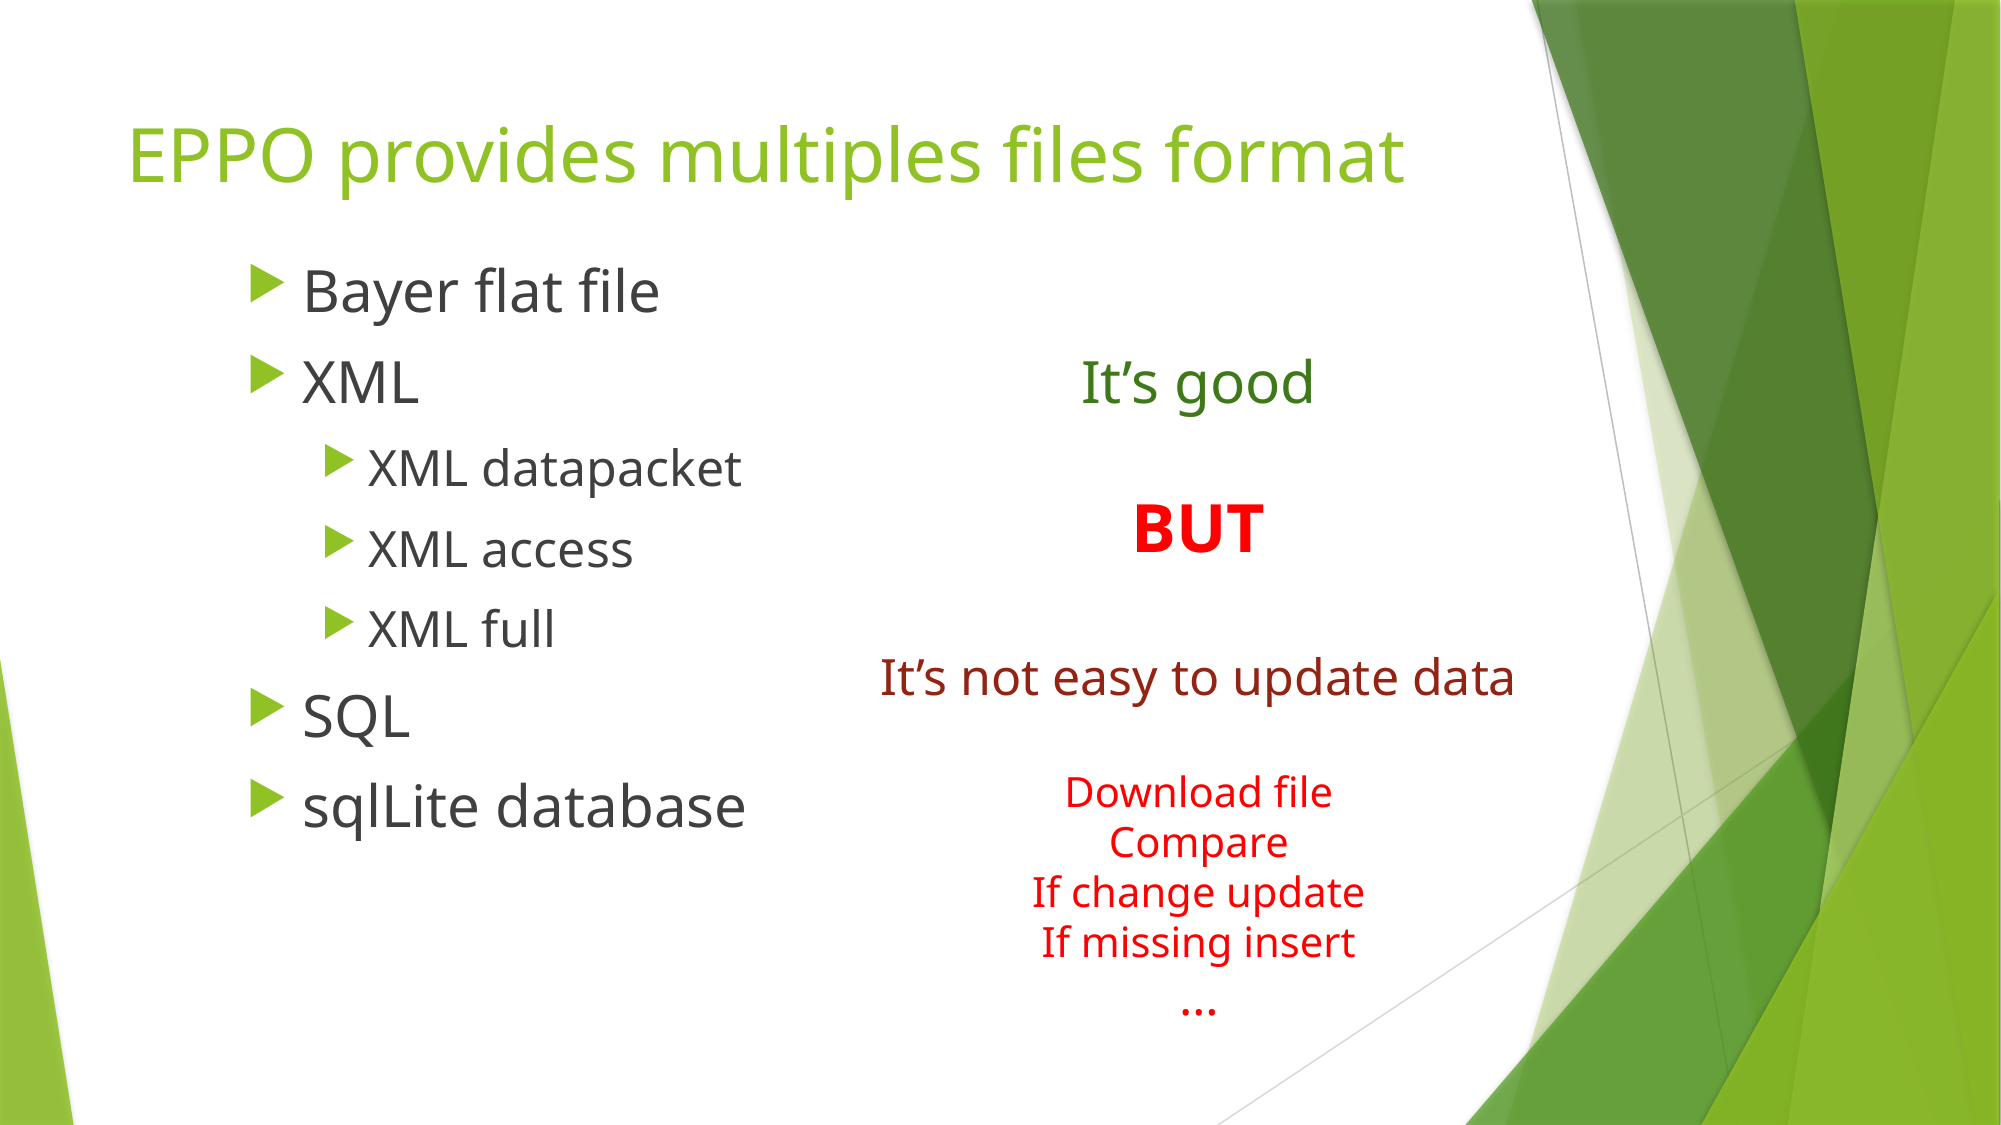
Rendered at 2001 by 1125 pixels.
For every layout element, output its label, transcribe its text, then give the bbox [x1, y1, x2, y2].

list Bayer flat file XML XML datapacket XML access XML full SQL sqlLite database [231, 246, 1163, 974]
title EPPO provides multiples files format [111, 99, 1522, 317]
text_box It’s good BUT It’s not easy to update data Download file Compare If change update If missing insert … [833, 338, 1565, 1033]
